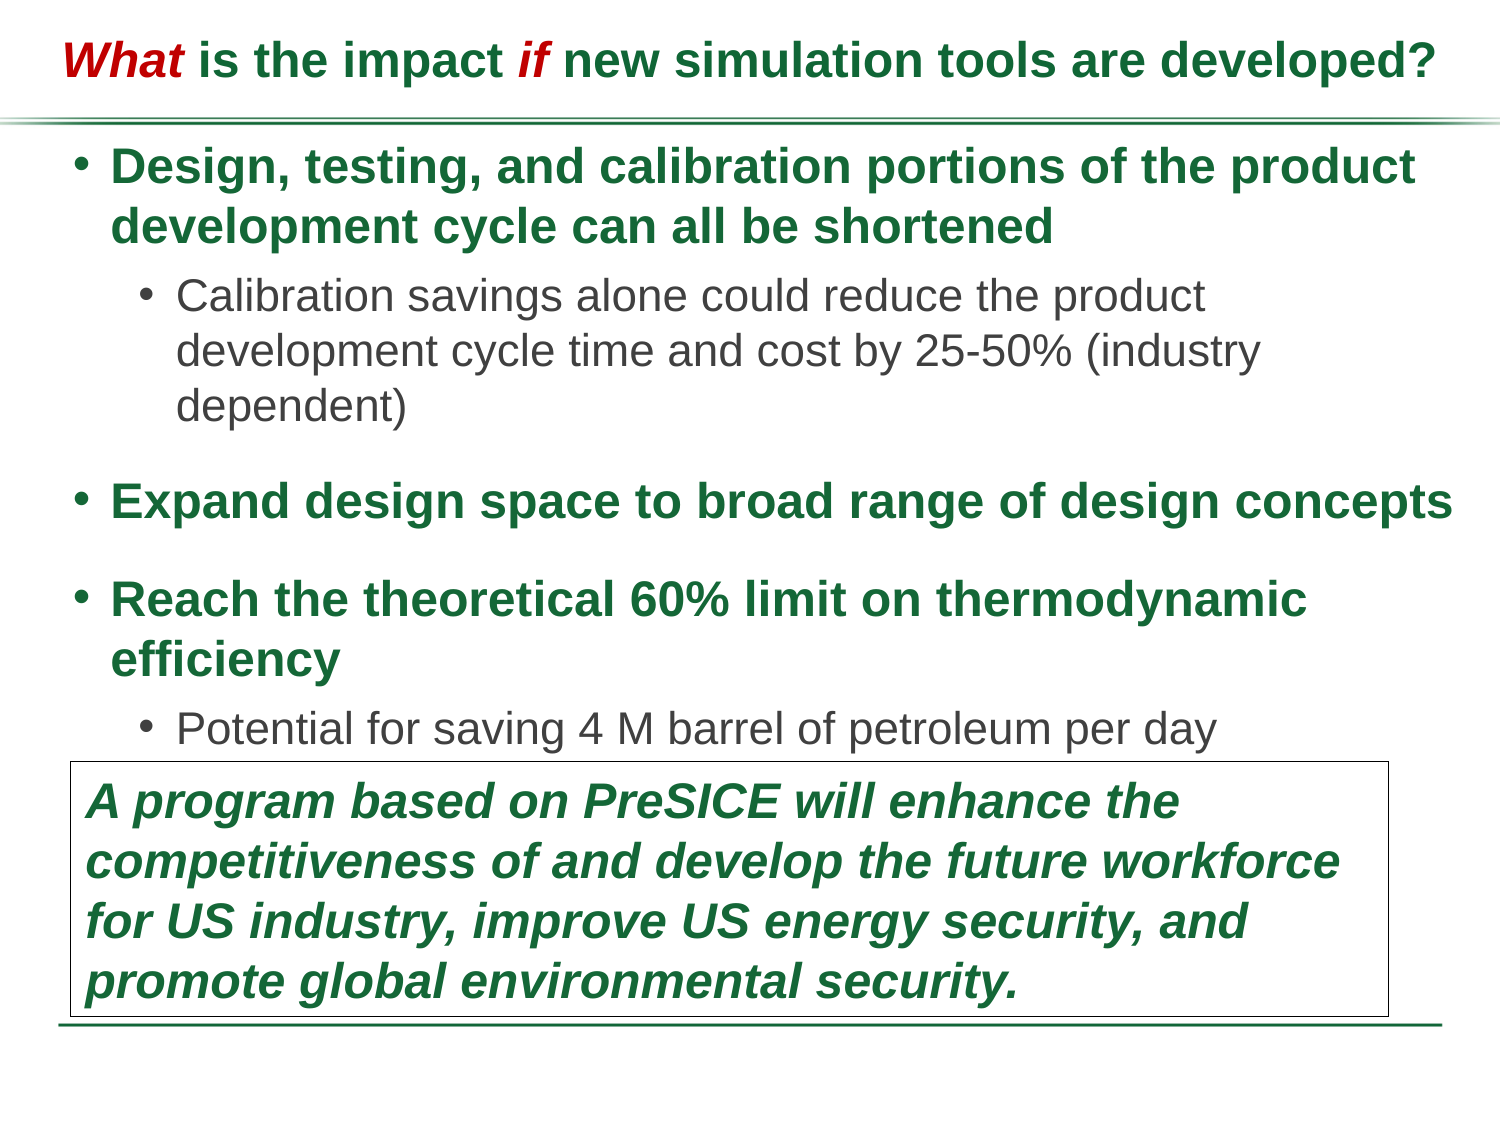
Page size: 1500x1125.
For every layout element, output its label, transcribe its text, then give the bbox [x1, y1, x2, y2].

list Design, testing, and calibration portions of the product development cycle can all be shortened Calibration savings alone could reduce the product development cycle time and cost by 25-50% (industry dependent) Expand design space to broad range of design concepts Reach the theoretical 60% limit on thermodynamic efficiency Potential for saving 4 M barrel of petroleum per day [57, 152, 1472, 962]
title What is the impact if new simulation tools are developed? [0, 0, 1500, 152]
picture [0, 152, 1500, 1125]
text_box A program based on PreSICE will enhance the competitiveness of and develop the future workforce for US industry, improve US energy security, and promote global environmental security. [70, 761, 1389, 1017]
